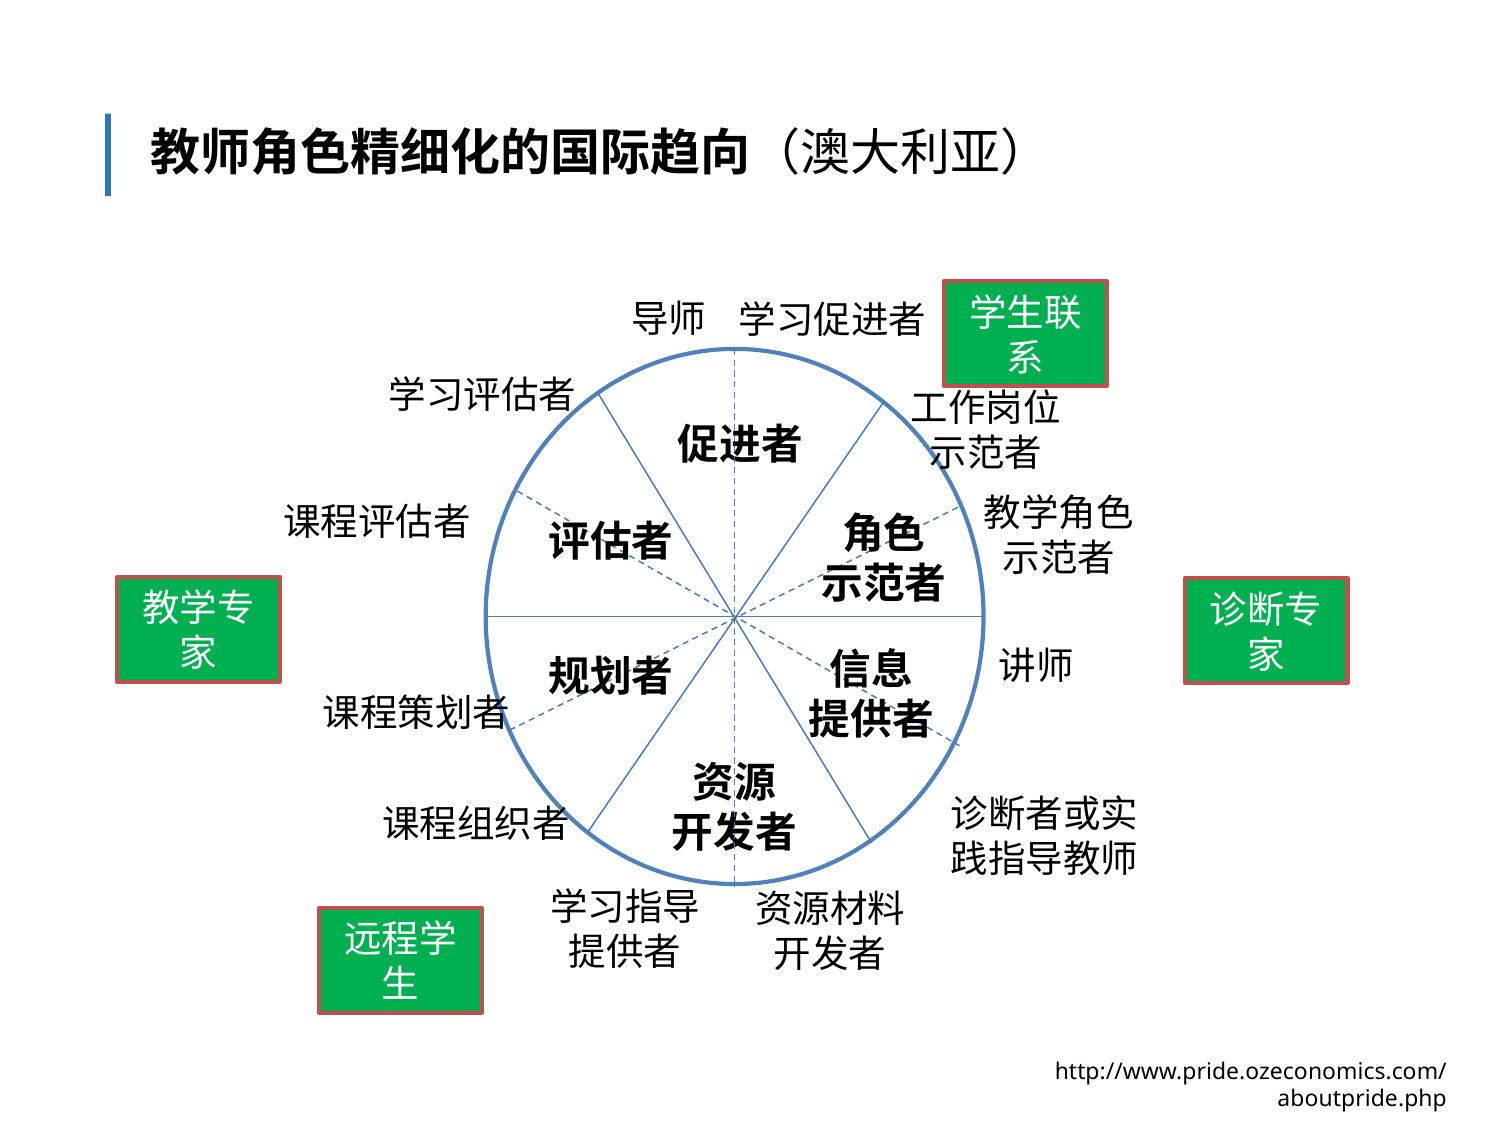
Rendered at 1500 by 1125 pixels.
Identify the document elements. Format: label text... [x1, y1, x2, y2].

text_box http://www.pride.ozeconomics.com/aboutpride.php [989, 1048, 1462, 1119]
text_box 教师角色精细化的国际趋向（澳大利亚） [135, 113, 1067, 189]
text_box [116, 281, 1348, 1009]
text_box [105, 113, 111, 197]
